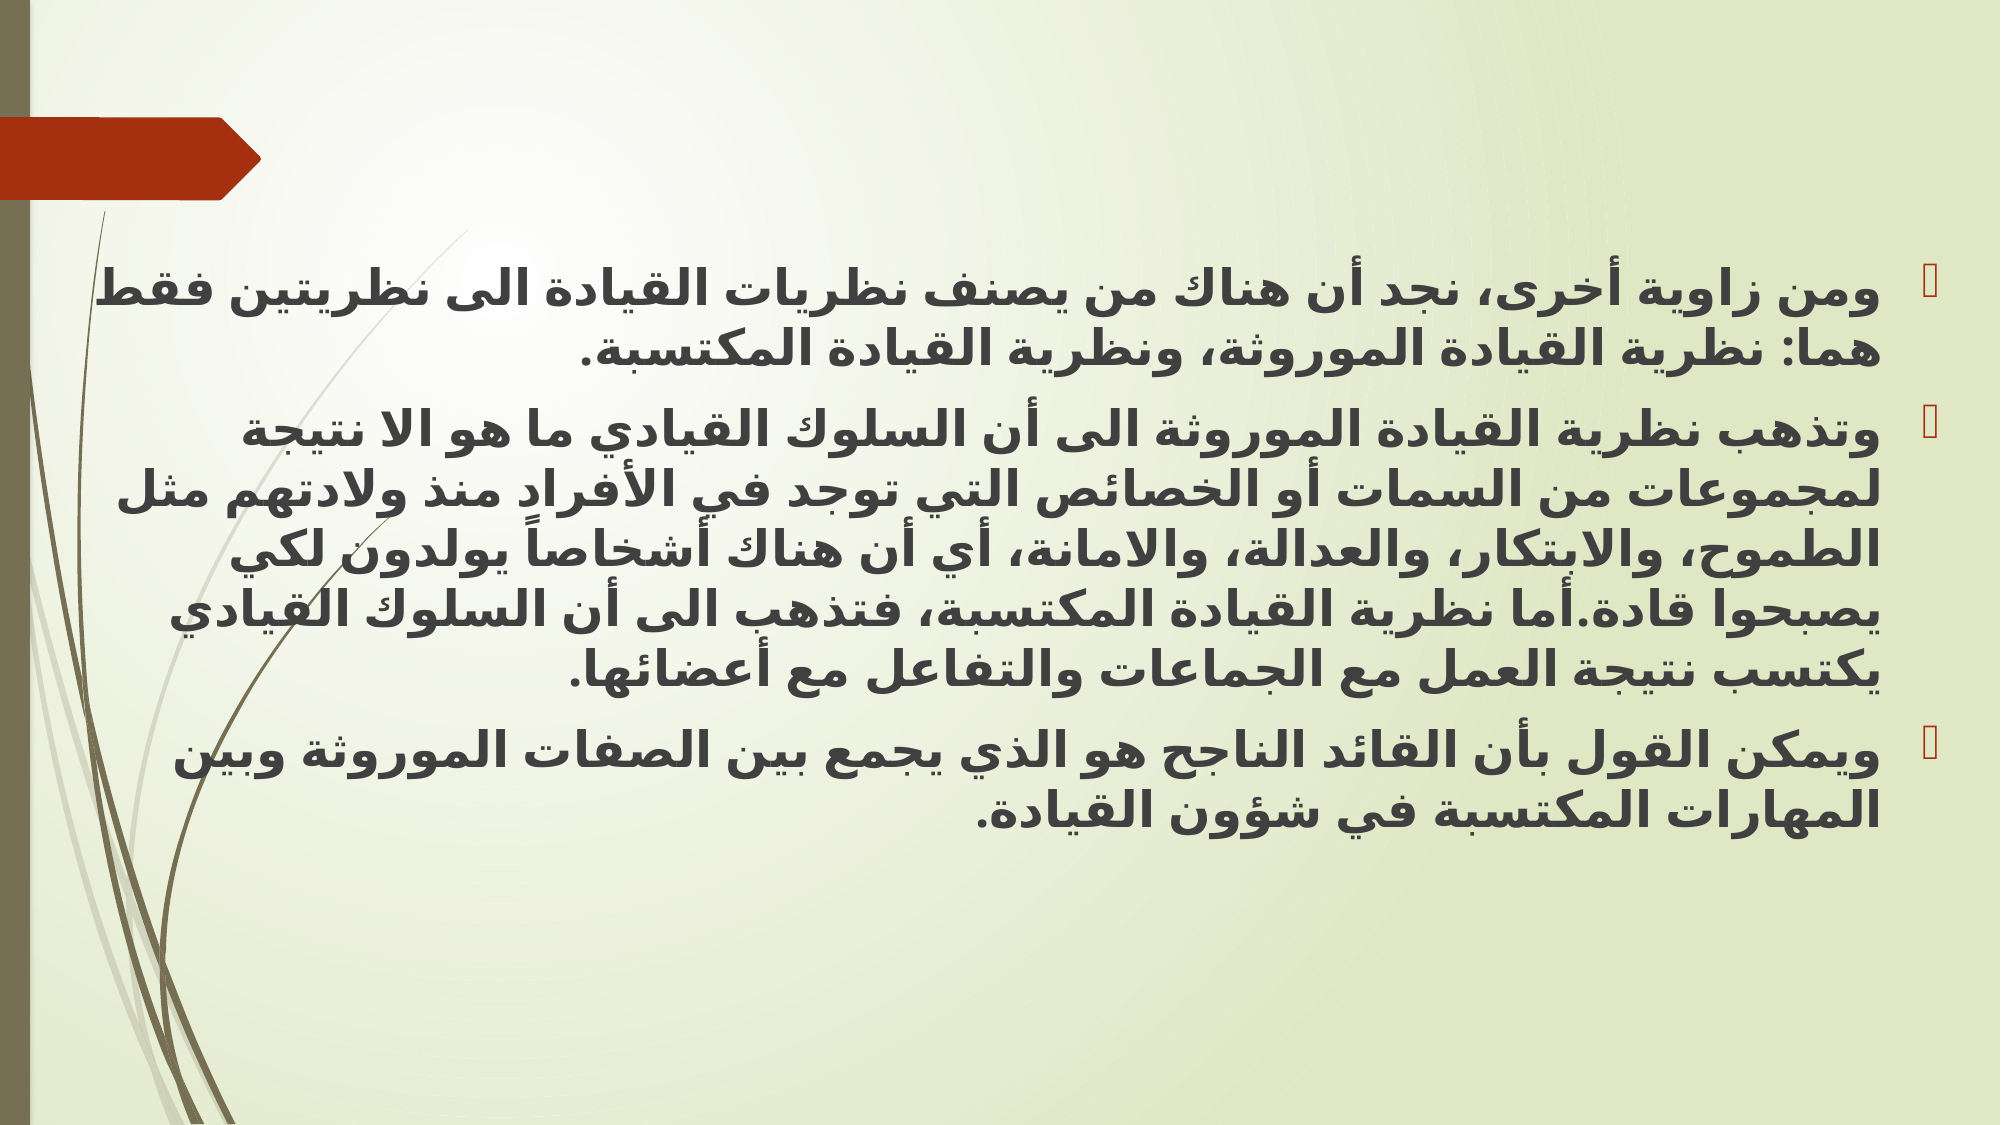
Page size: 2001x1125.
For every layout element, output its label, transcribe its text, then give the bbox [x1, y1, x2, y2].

list ومن زاوية أخرى، نجد أن هناك من يصنف نظريات القيادة الى نظريتين فقط هما: نظرية القيادة الموروثة، ونظرية القيادة المكتسبة. وتذهب نظرية القيادة الموروثة الى أن السلوك القيادي ما هو الا نتيجة لمجموعات من السمات أو الخصائص التي توجد في الأفراد منذ ولادتهم مثل الطموح، والابتكار، والعدالة، والامانة، أي أن هناك أشخاصاً يولدون لكي يصبحوا قادة. أما نظرية القيادة المكتسبة، فتذهب الى أن السلوك القيادي يكتسب نتيجة العمل مع الجماعات والتفاعل مع أعضائها. ويمكن القول بأن القائد الناجح هو الذي يجمع بين الصفات الموروثة وبين المهارات المكتسبة في شؤون القيادة. [71, 86, 1956, 1066]
